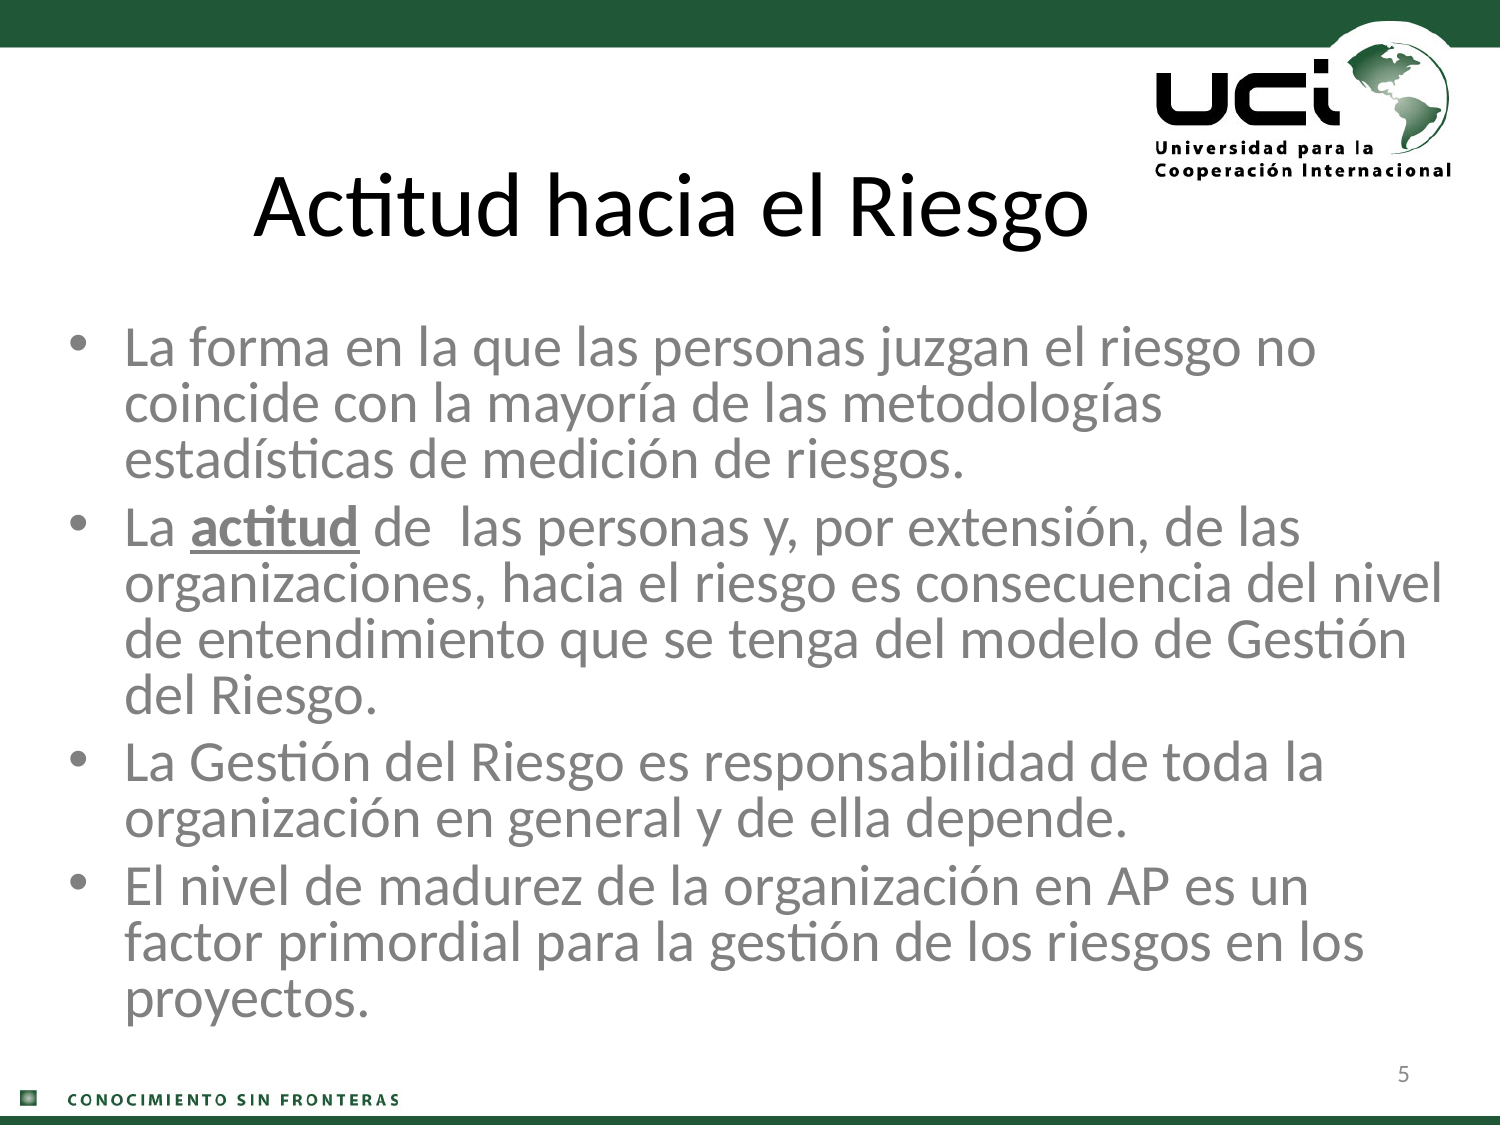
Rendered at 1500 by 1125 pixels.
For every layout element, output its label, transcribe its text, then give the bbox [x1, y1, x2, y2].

picture [0, 0, 1500, 1125]
title Actitud hacia el Riesgo [53, 101, 1294, 299]
list La forma en la que las personas juzgan el riesgo no coincide con la mayoría de las metodologías estadísticas de medición de riesgos. La actitud de las personas y, por extensión, de las organizaciones, hacia el riesgo es consecuencia del nivel de entendimiento que se tenga del modelo de Gestión del Riesgo. La Gestión del Riesgo es responsabilidad de toda la organización en general y de ella depende. El nivel de madurez de la organización en AP es un factor primordial para la gestión de los riesgos en los proyectos. [53, 314, 1463, 1071]
slide_number 5 [1074, 1071, 1425, 1103]
